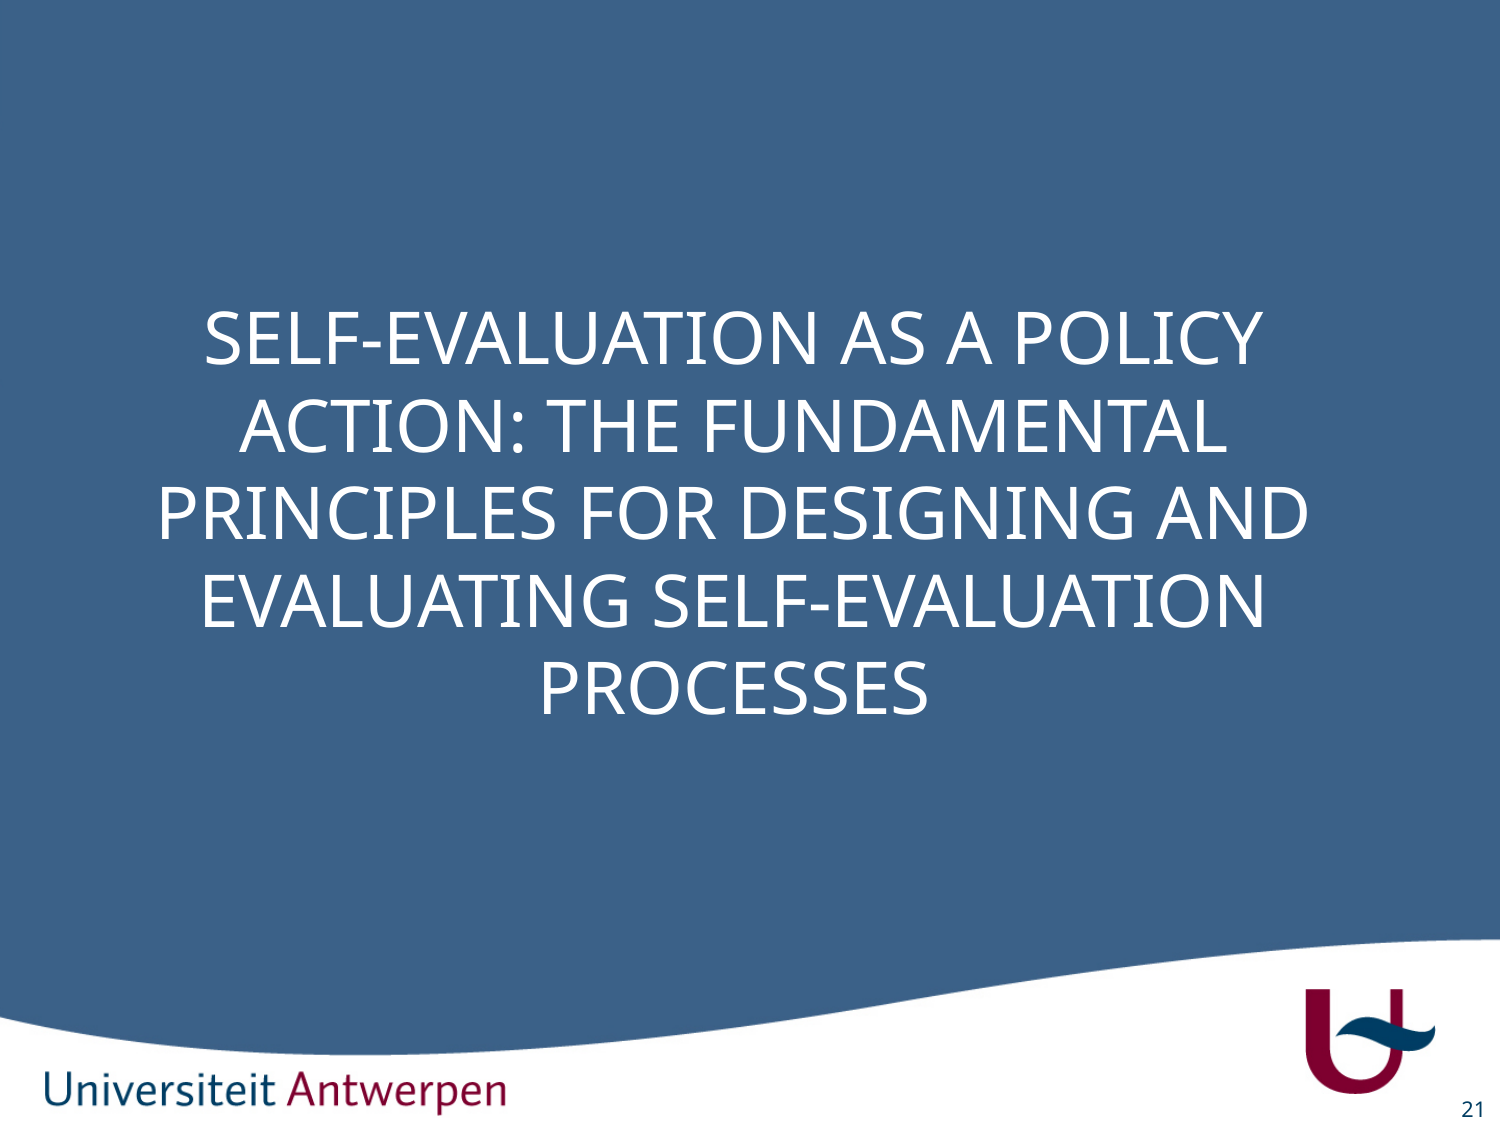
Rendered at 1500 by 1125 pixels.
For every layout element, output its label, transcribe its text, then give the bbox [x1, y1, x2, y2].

picture [0, 405, 1500, 1094]
picture [41, 1063, 509, 1118]
picture [0, 0, 1500, 404]
title SELF-EVALUATION AS A POLICY ACTION: THE FUNDAMENTAL PRINCIPLES FOR DESIGNING AND EVALUATING SELF-EVALUATION PROCESSES [88, 458, 1380, 563]
